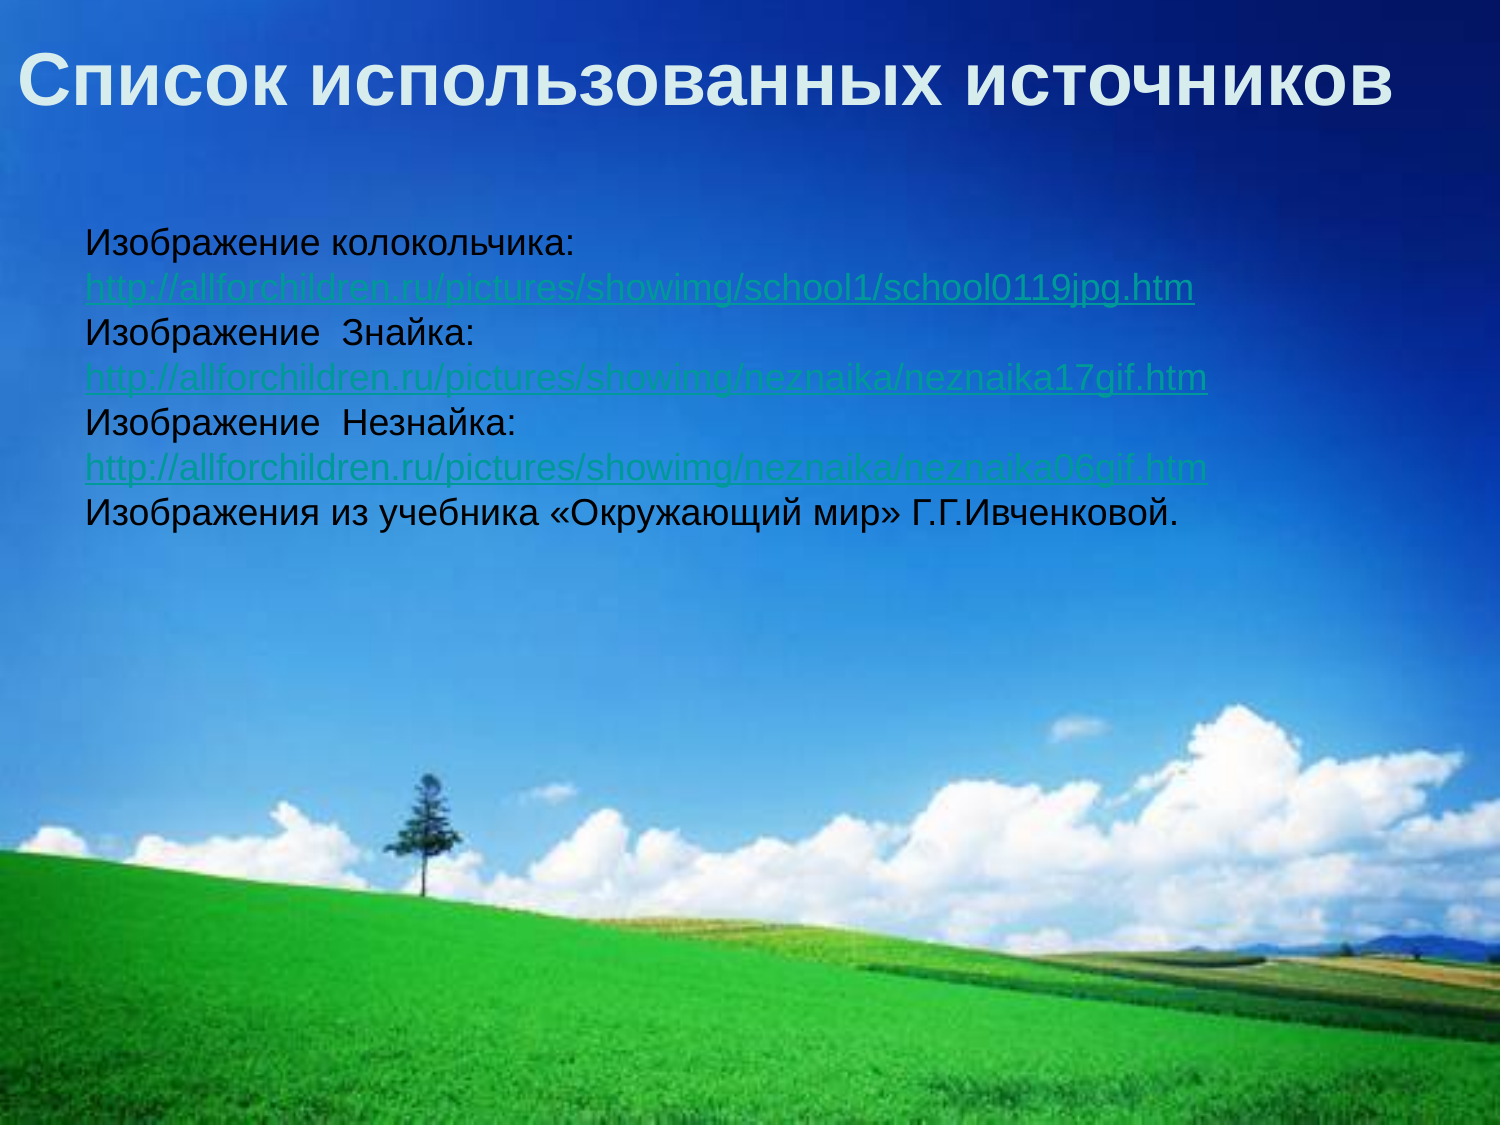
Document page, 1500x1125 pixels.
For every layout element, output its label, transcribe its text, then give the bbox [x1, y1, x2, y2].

picture [0, 0, 1500, 1125]
text_box Список использованных источников [2, 23, 1410, 129]
text_box Изображение колокольчика: http://allforchildren.ru/pictures/showimg/school1/school0119jpg.htm Изображение Знайка: http://allforchildren.ru/pictures/showimg/neznaika/neznaika17gif.htm Изображение Незнайка: http://allforchildren.ru/pictures/showimg/neznaika/neznaika06gif.htm Изображения из учебника «Окружающий мир» Г.Г.Ивченковой. [70, 210, 1336, 1081]
